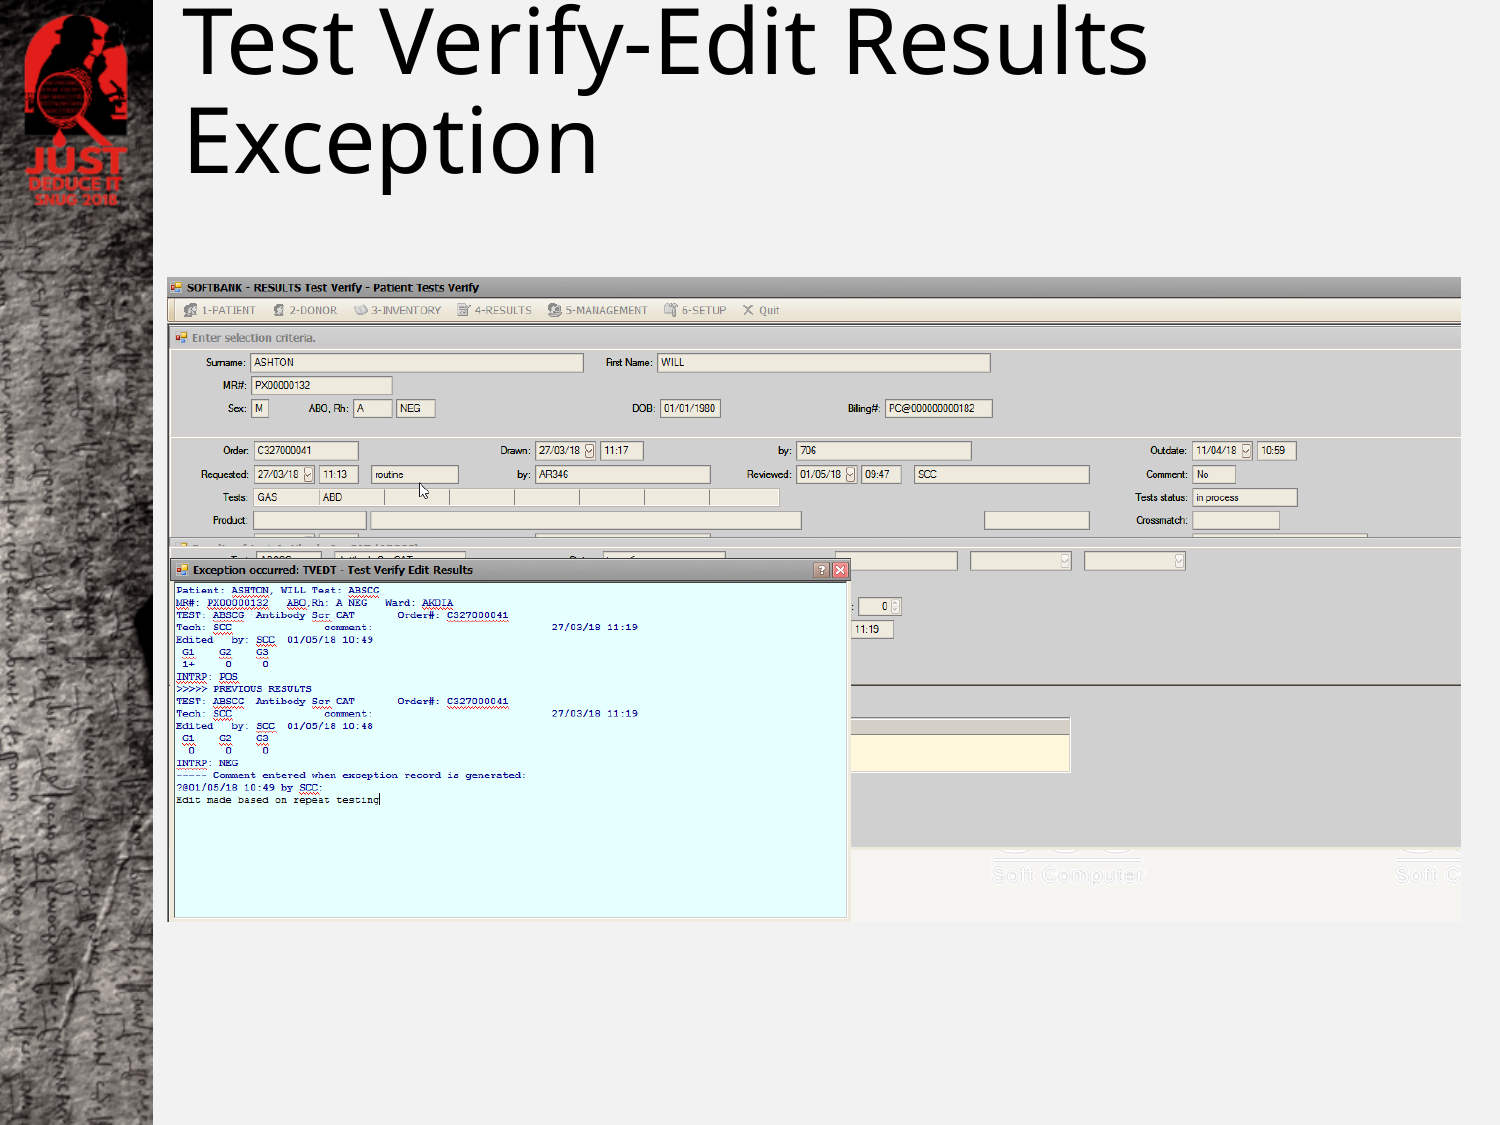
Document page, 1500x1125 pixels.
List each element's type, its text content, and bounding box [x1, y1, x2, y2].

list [167, 277, 1461, 922]
title Test Verify-Edit Results Exception [167, 19, 1461, 169]
picture [0, 0, 153, 1125]
